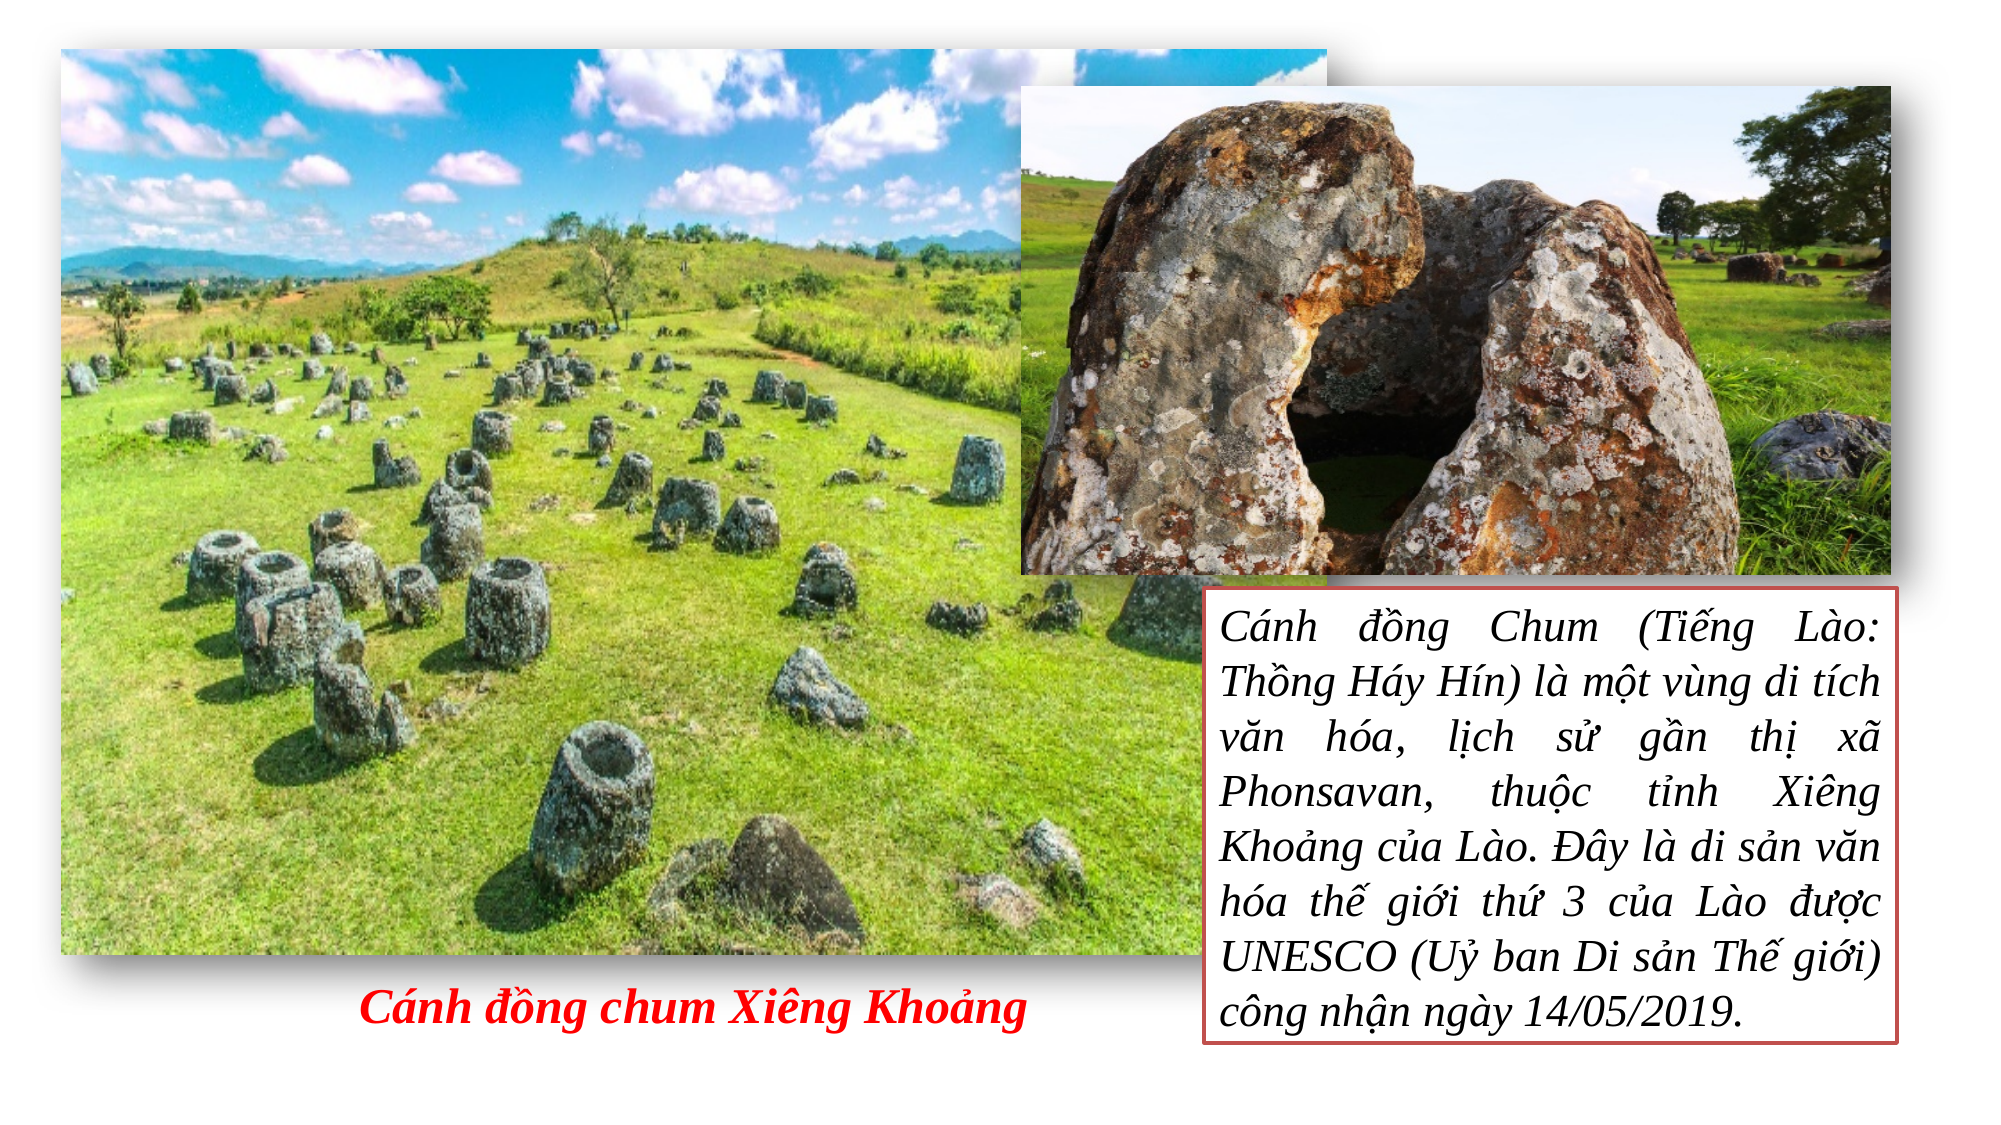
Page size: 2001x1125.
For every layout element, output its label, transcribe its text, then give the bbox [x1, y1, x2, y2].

picture [61, 49, 1891, 955]
text_box Cánh đồng chum Xiêng Khoảng [193, 964, 1194, 1041]
text_box Cánh đồng Chum (Tiếng Lào: Thồng Háy Hín) là một vùng di tích văn hóa, lịch sử gần thị xã Phonsavan, thuộc tỉnh Xiêng Khoảng của Lào. Đây là di sản văn hóa thế giới thứ 3 của Lào được UNESCO (Uỷ ban Di sản Thế giới) công nhận ngày 14/05/2019. [1202, 586, 1899, 1045]
